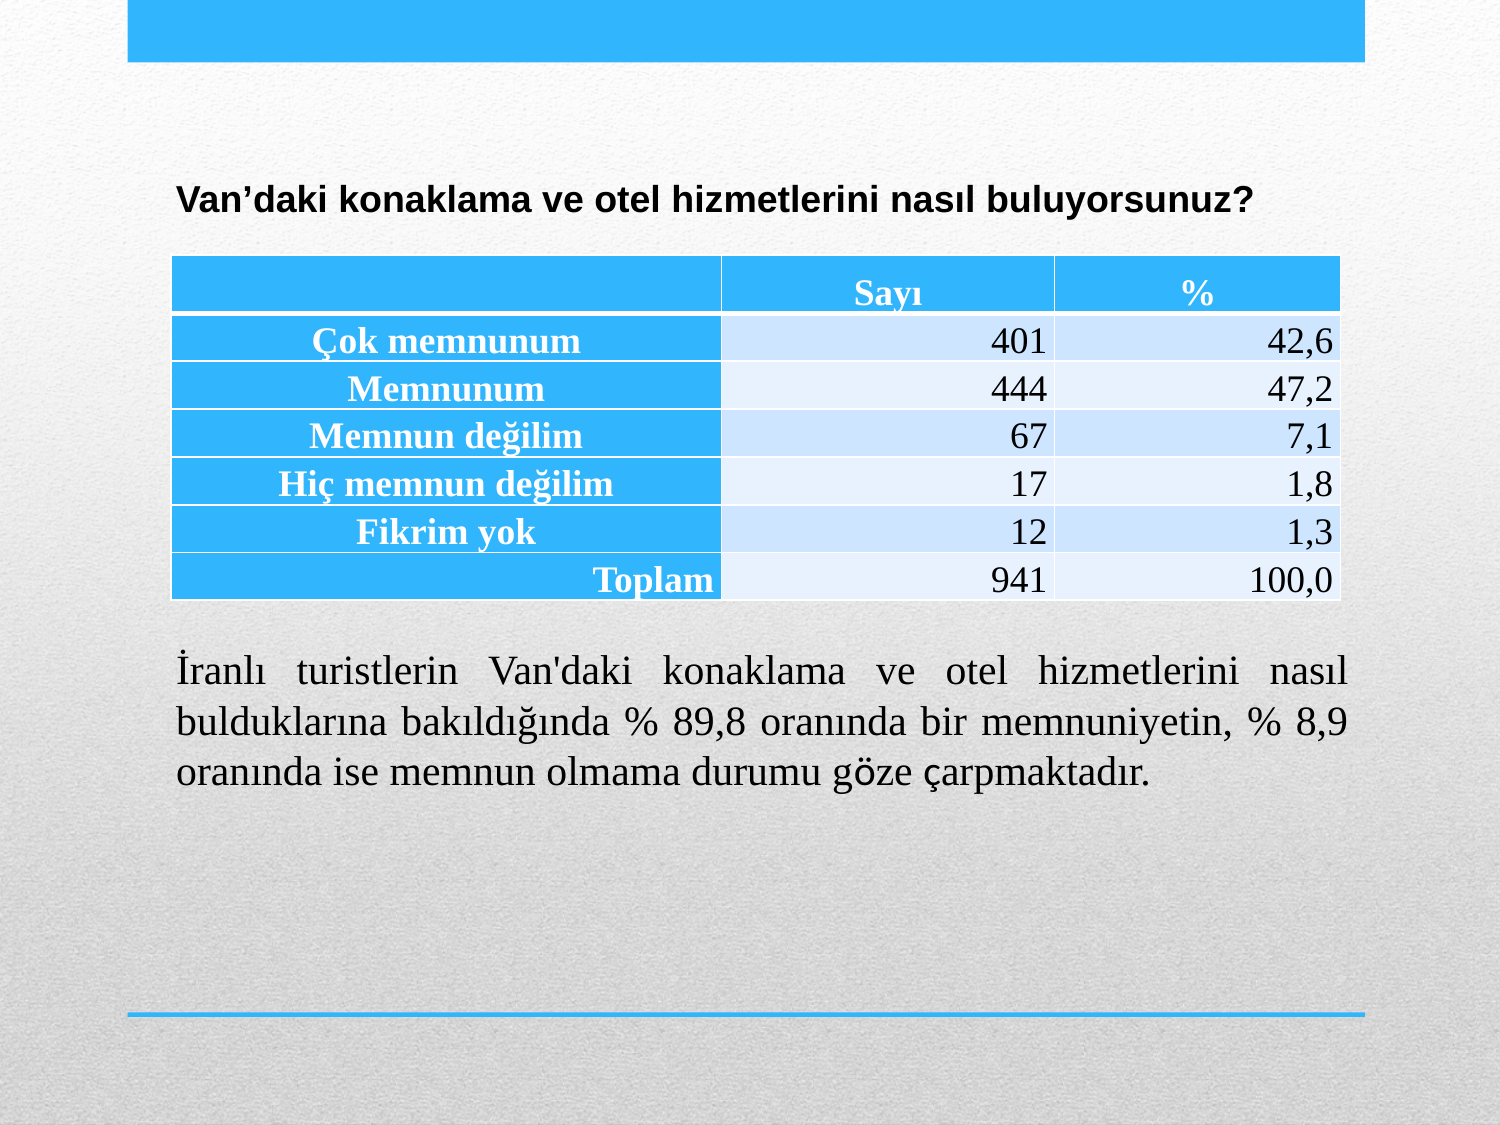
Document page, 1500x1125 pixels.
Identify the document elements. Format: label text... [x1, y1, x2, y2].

text_box Van’daki konaklama ve otel hizmetlerini nasıl buluyorsunuz? [160, 167, 1306, 228]
table_cell 941 [722, 553, 1054, 599]
table_cell 17 [722, 458, 1054, 504]
table_header [172, 256, 721, 311]
table_cell 444 [722, 362, 1054, 408]
table_cell 47,2 [1055, 362, 1340, 408]
text_box İranlı turistlerin Van'daki konaklama ve otel hizmetlerini nasıl bulduklarına bakıldığında % 89,8 oranında bir memnuniyetin, % 8,9 oranında ise memnun olmama durumu göze çarpmaktadır. [160, 635, 1365, 801]
table_cell 12 [722, 506, 1054, 552]
table_cell 1,3 [1055, 506, 1340, 552]
table_cell Toplam [172, 553, 721, 599]
table_header % [1055, 256, 1340, 311]
table_cell Çok memnunum [172, 316, 721, 360]
table_cell 401 [722, 316, 1054, 360]
table_cell 42,6 [1055, 316, 1340, 360]
table_cell Hiç memnun değilim [172, 458, 721, 504]
table_cell Memnun değilim [172, 410, 721, 456]
table_cell 7,1 [1055, 410, 1340, 456]
table_cell Memnunum [172, 362, 721, 408]
table_cell 67 [722, 410, 1054, 456]
table_cell 1,8 [1055, 458, 1340, 504]
table_header Sayı [722, 256, 1054, 311]
table_cell 100,0 [1055, 553, 1340, 599]
table_cell Fikrim yok [172, 506, 721, 552]
